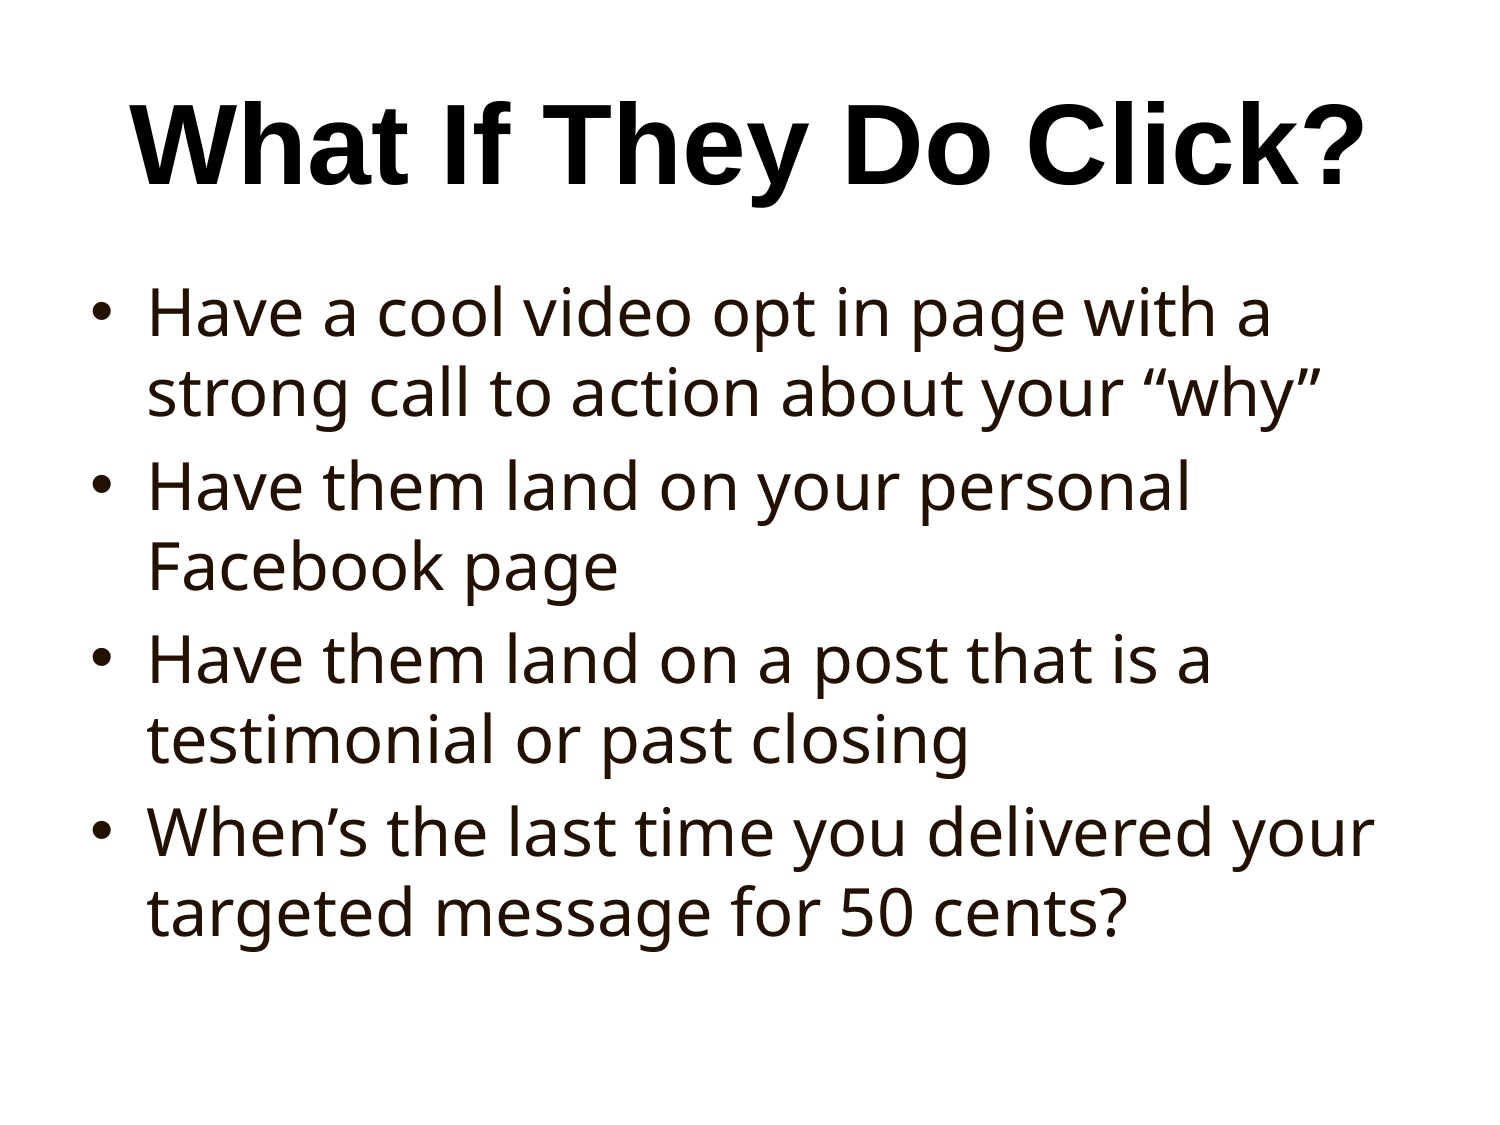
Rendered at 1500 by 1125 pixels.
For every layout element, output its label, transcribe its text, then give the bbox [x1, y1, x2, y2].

list Have a cool video opt in page with a strong call to action about your “why” Have them land on your personal Facebook page Have them land on a post that is a testimonial or past closing When’s the last time you delivered your targeted message for 50 cents? [75, 262, 1425, 1005]
title What If They Do Click? [75, 45, 1425, 233]
